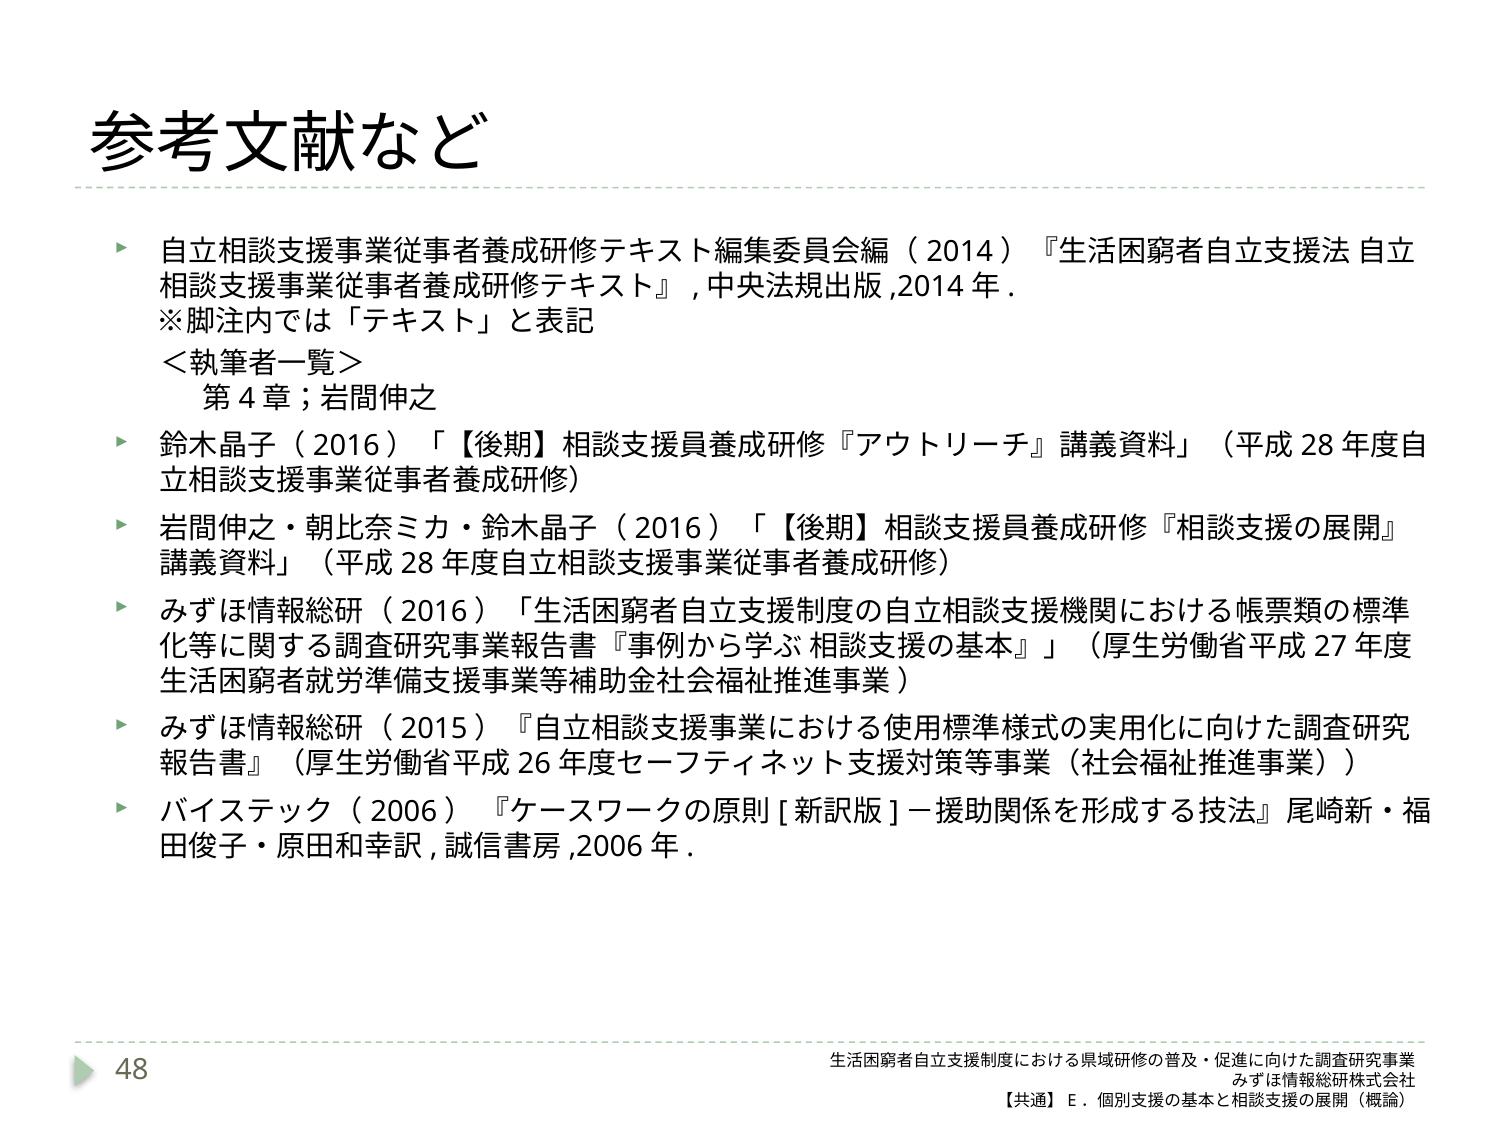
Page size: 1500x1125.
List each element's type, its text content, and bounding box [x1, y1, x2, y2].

text_box 自立相談支援事業従事者養成研修テキスト編集委員会編（2014）『生活困窮者自立支援法 自立相談支援事業従事者養成研修テキスト』,中央法規出版,2014年. ※脚注内では「テキスト」と表記 ＜執筆者一覧＞ 第4章；岩間伸之 鈴木晶子（2016）「【後期】相談支援員養成研修『アウトリーチ』講義資料」（平成28年度自立相談支援事業従事者養成研修） 岩間伸之・朝比奈ミカ・鈴木晶子（2016）「【後期】相談支援員養成研修『相談支援の展開』講義資料」（平成28年度自立相談支援事業従事者養成研修） みずほ情報総研（2016）「生活困窮者自立支援制度の自立相談支援機関における帳票類の標準化等に関する調査研究事業報告書『事例から学ぶ 相談支援の基本』」（厚生労働省平成27年度生活困窮者就労準備支援事業等補助金社会福祉推進事業 ） みずほ情報総研（2015）『自立相談支援事業における使用標準様式の実用化に向けた調査研究 報告書』（厚生労働省平成26年度セーフティネット支援対策等事業（社会福祉推進事業）） バイステック（2006） 『ケースワークの原則[新訳版]－援助関係を形成する技法』尾崎新・福田俊子・原田和幸訳,誠信書房,2006年. [99, 224, 1450, 1035]
slide_number 48 [100, 1042, 188, 1103]
footer 生活困窮者自立支援制度における県域研修の普及・促進に向けた調査研究事業 みずほ情報総研株式会社 【共通】E．個別支援の基本と相談支援の展開（概論） [375, 1042, 1431, 1125]
title 参考文献など [75, 24, 1425, 188]
